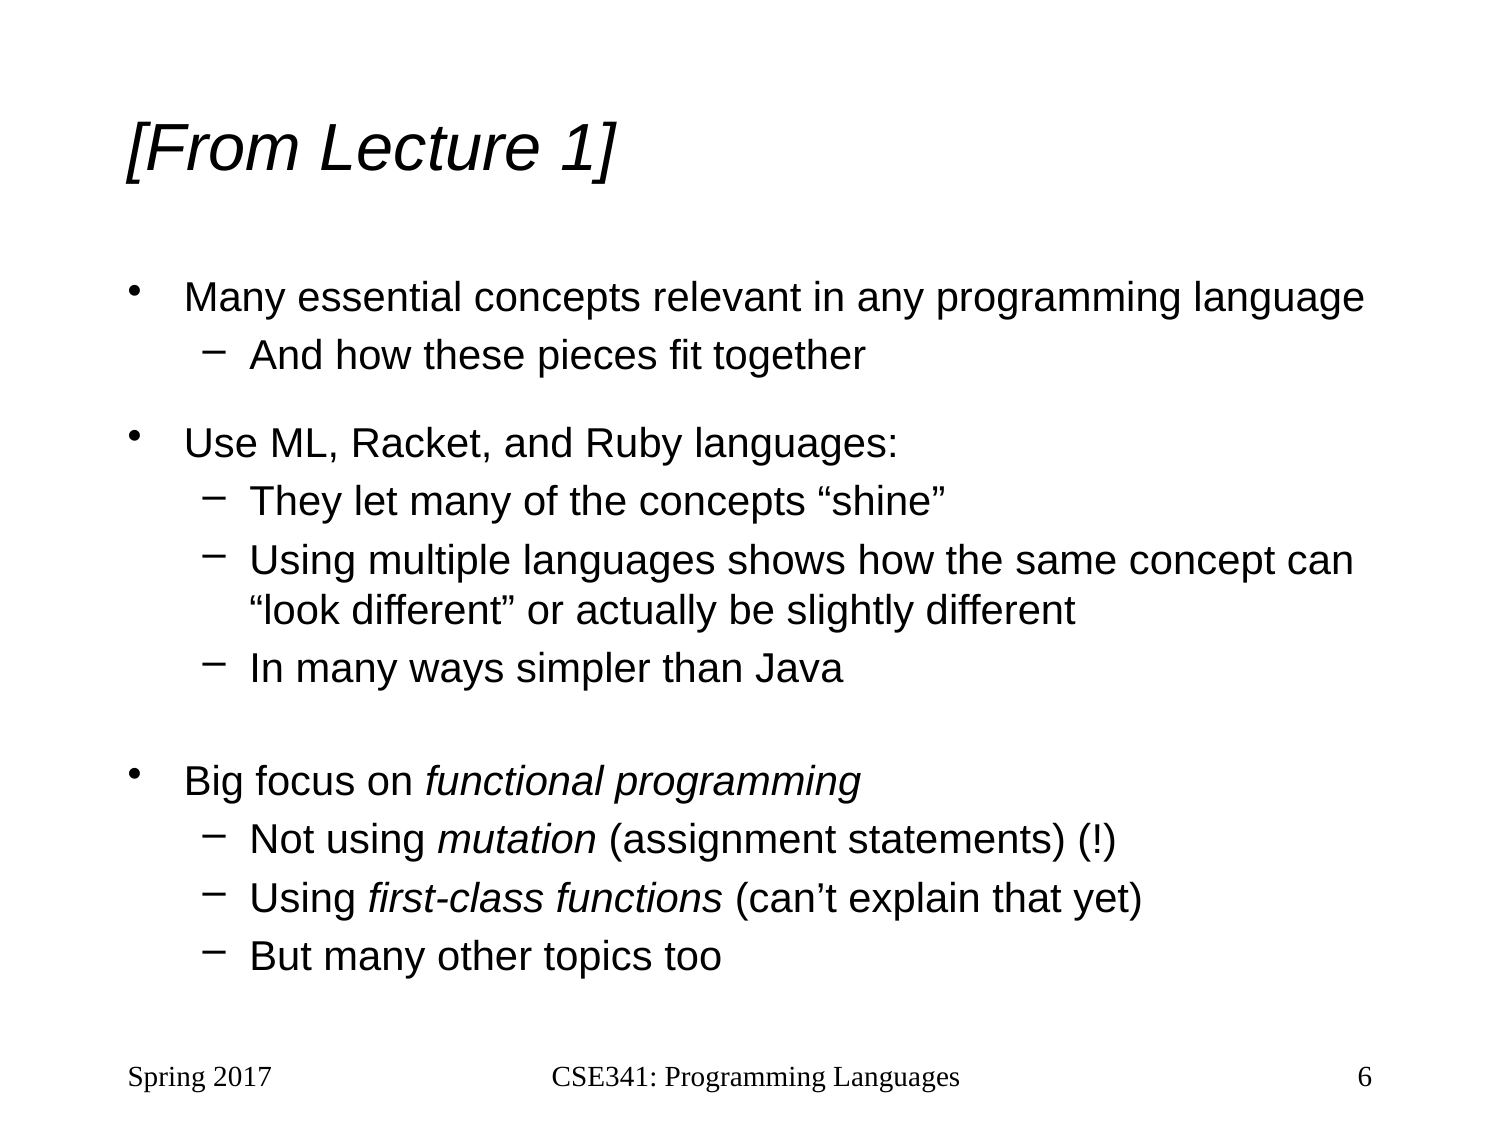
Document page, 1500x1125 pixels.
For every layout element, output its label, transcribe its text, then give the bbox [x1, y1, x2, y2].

slide_number Spring 2017 [112, 1049, 426, 1125]
title [From Lecture 1] [112, 49, 1388, 238]
footer CSE341: Programming Languages [474, 1049, 1038, 1125]
list Many essential concepts relevant in any programming language And how these pieces fit together Use ML, Racket, and Ruby languages: They let many of the concepts “shine” Using multiple languages shows how the same concept can “look different” or actually be slightly different In many ways simpler than Java Big focus on functional programming Not using mutation (assignment statements) (!) Using first-class functions (can’t explain that yet) But many other topics too [112, 262, 1388, 1001]
slide_number 6 [1074, 1049, 1388, 1125]
